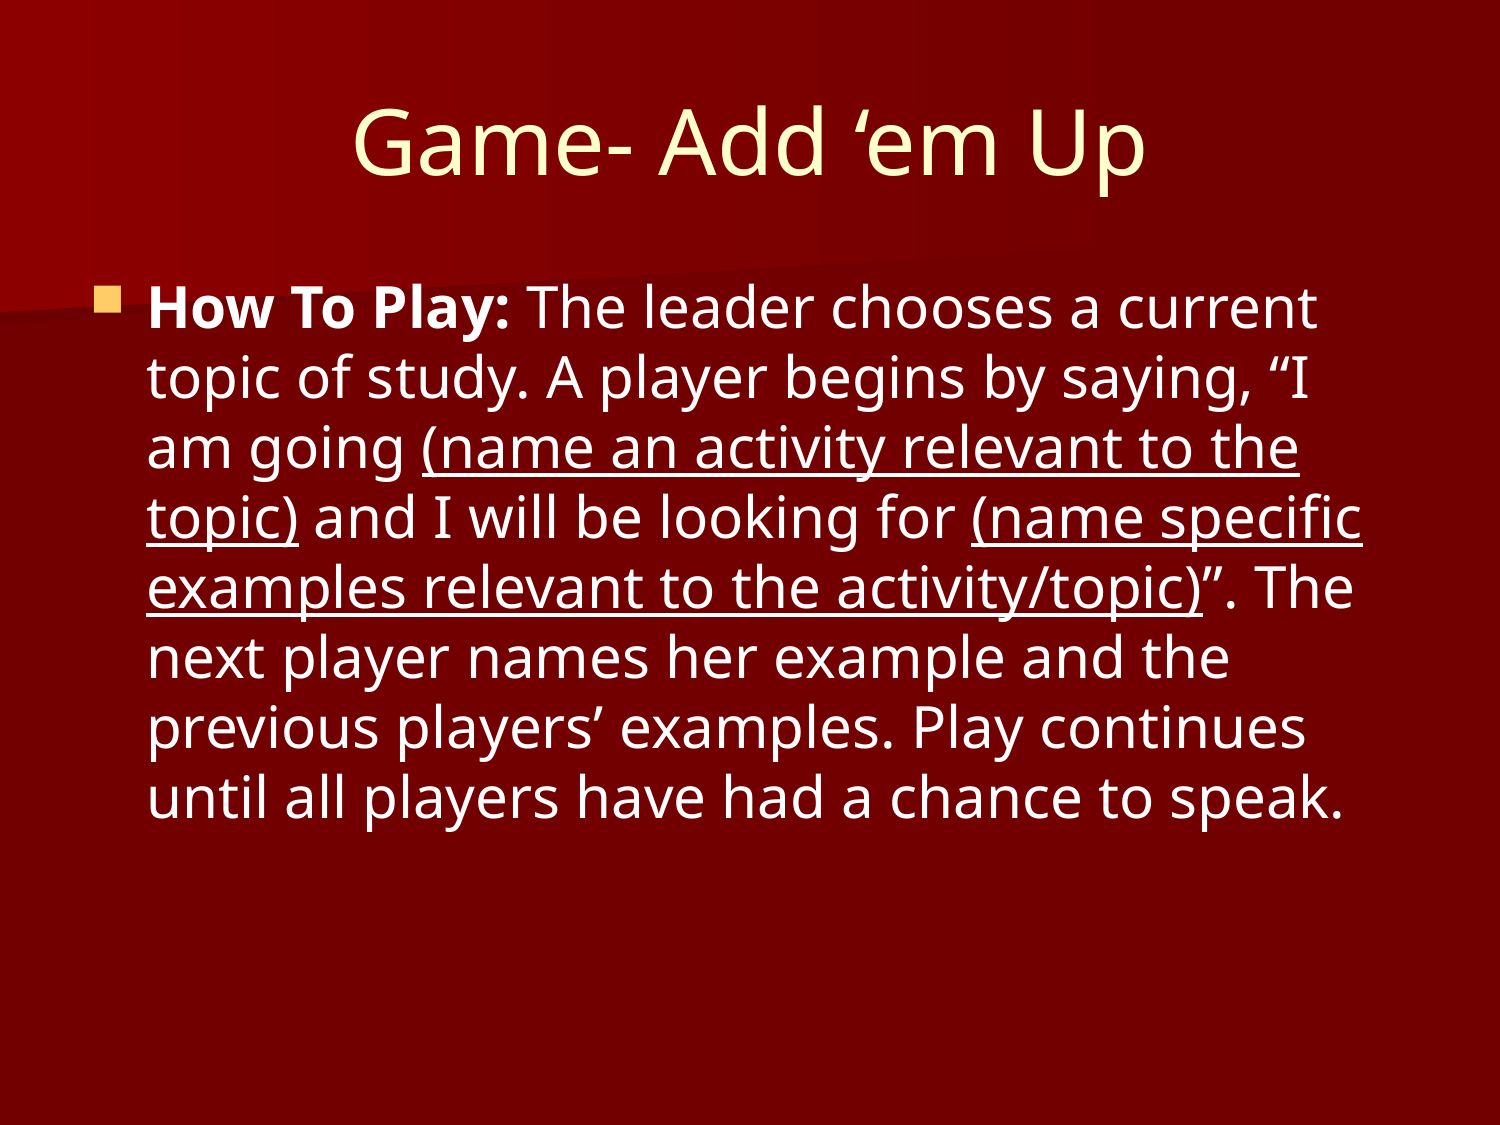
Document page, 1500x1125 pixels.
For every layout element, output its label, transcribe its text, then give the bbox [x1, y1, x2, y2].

title Game- Add ‘em Up [74, 44, 1426, 233]
list How To Play: The leader chooses a current topic of study. A player begins by saying, “I am going (name an activity relevant to the topic) and I will be looking for (name specific examples relevant to the activity/topic)”. The next player names her example and the previous players’ examples. Play continues until all players have had a chance to speak. [74, 262, 1426, 1001]
